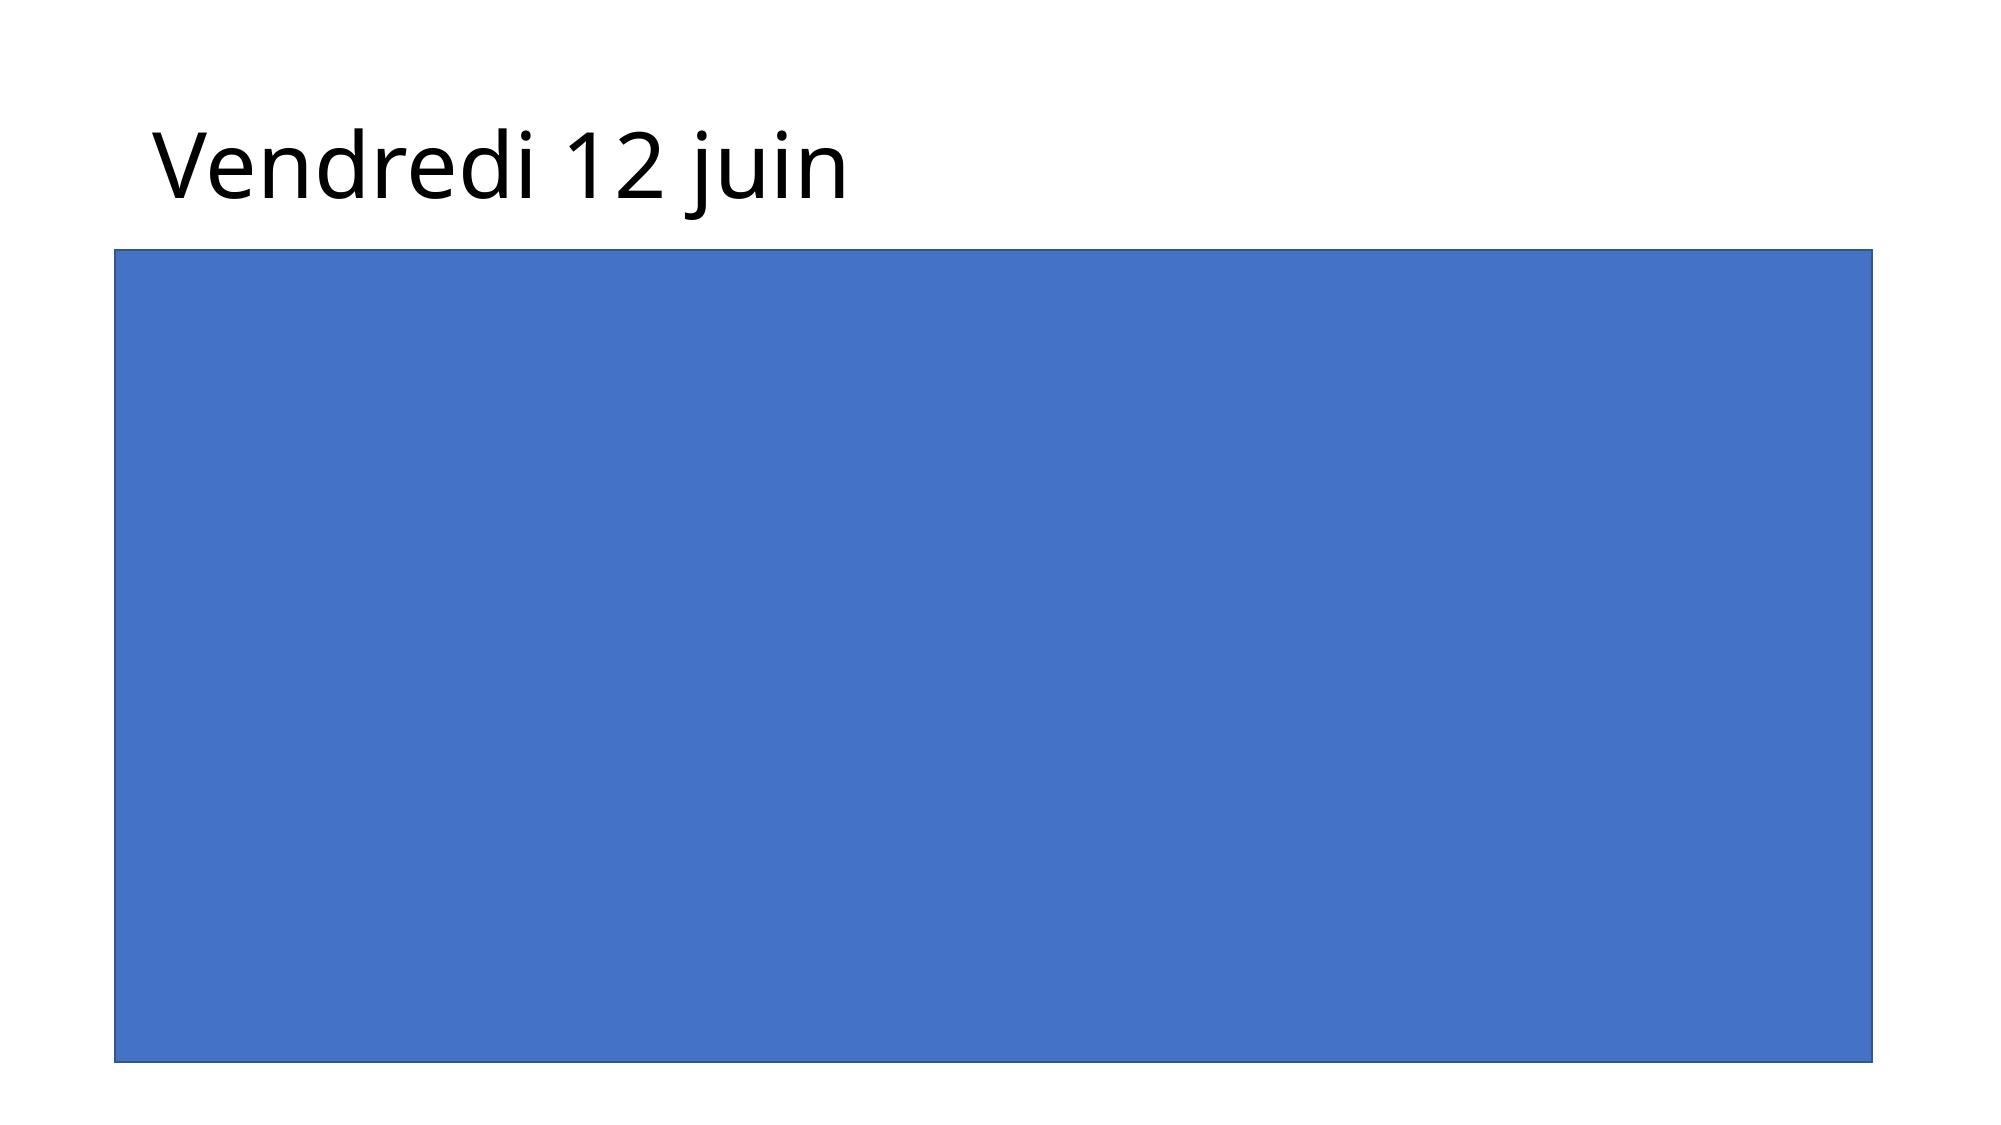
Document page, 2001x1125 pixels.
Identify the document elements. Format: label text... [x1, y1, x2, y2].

title Vendredi 12 juin [137, 59, 1863, 249]
text_box [114, 249, 1873, 1063]
